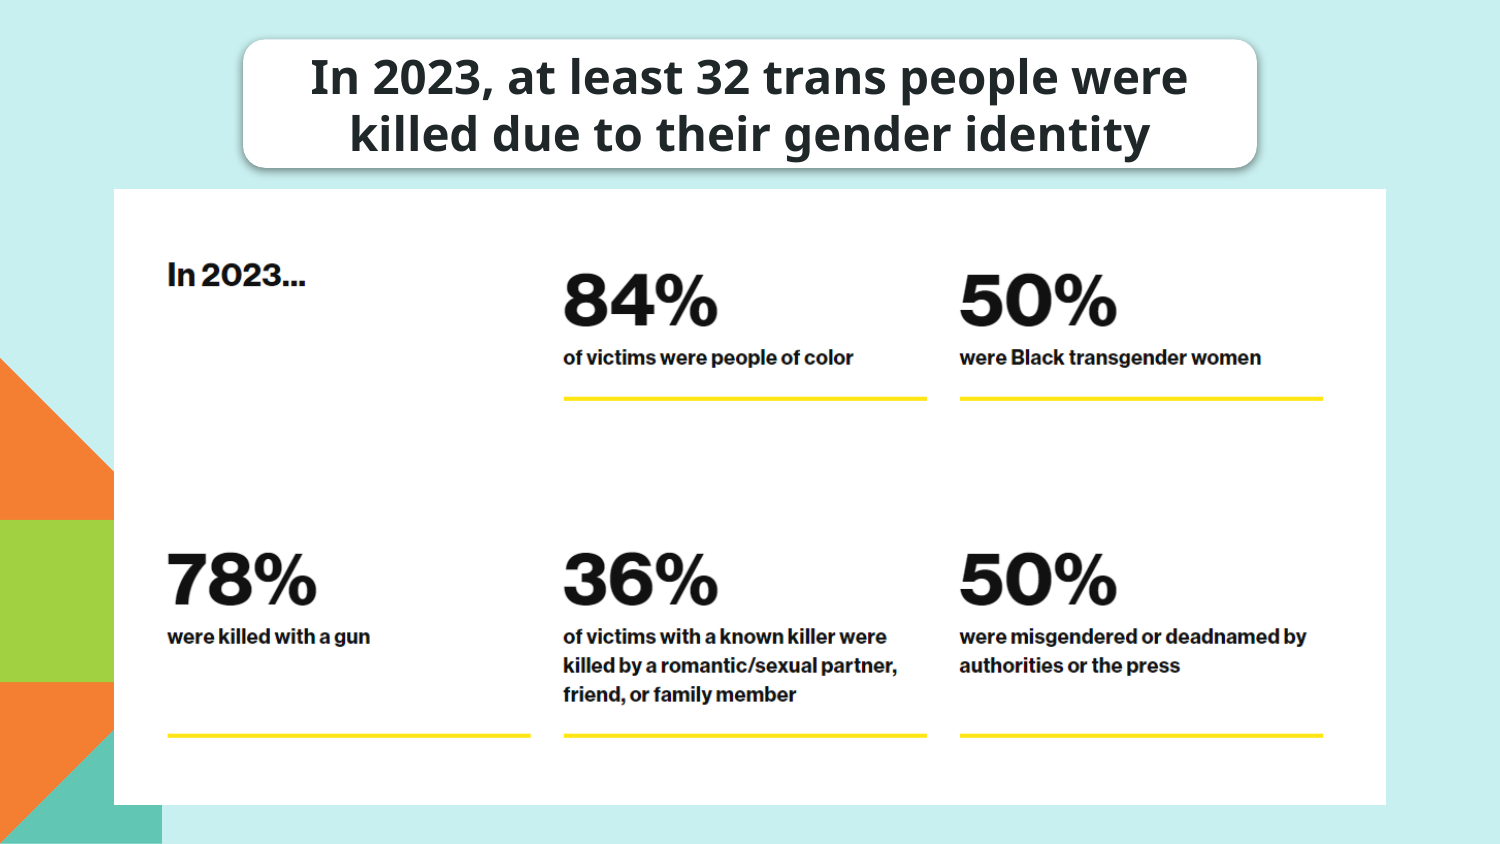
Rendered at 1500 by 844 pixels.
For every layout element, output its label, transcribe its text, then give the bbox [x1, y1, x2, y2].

text_box [243, 40, 1257, 168]
picture [114, 189, 1386, 805]
title In 2023, at least 32 trans people were killed due to their gender identity [243, 67, 1256, 140]
